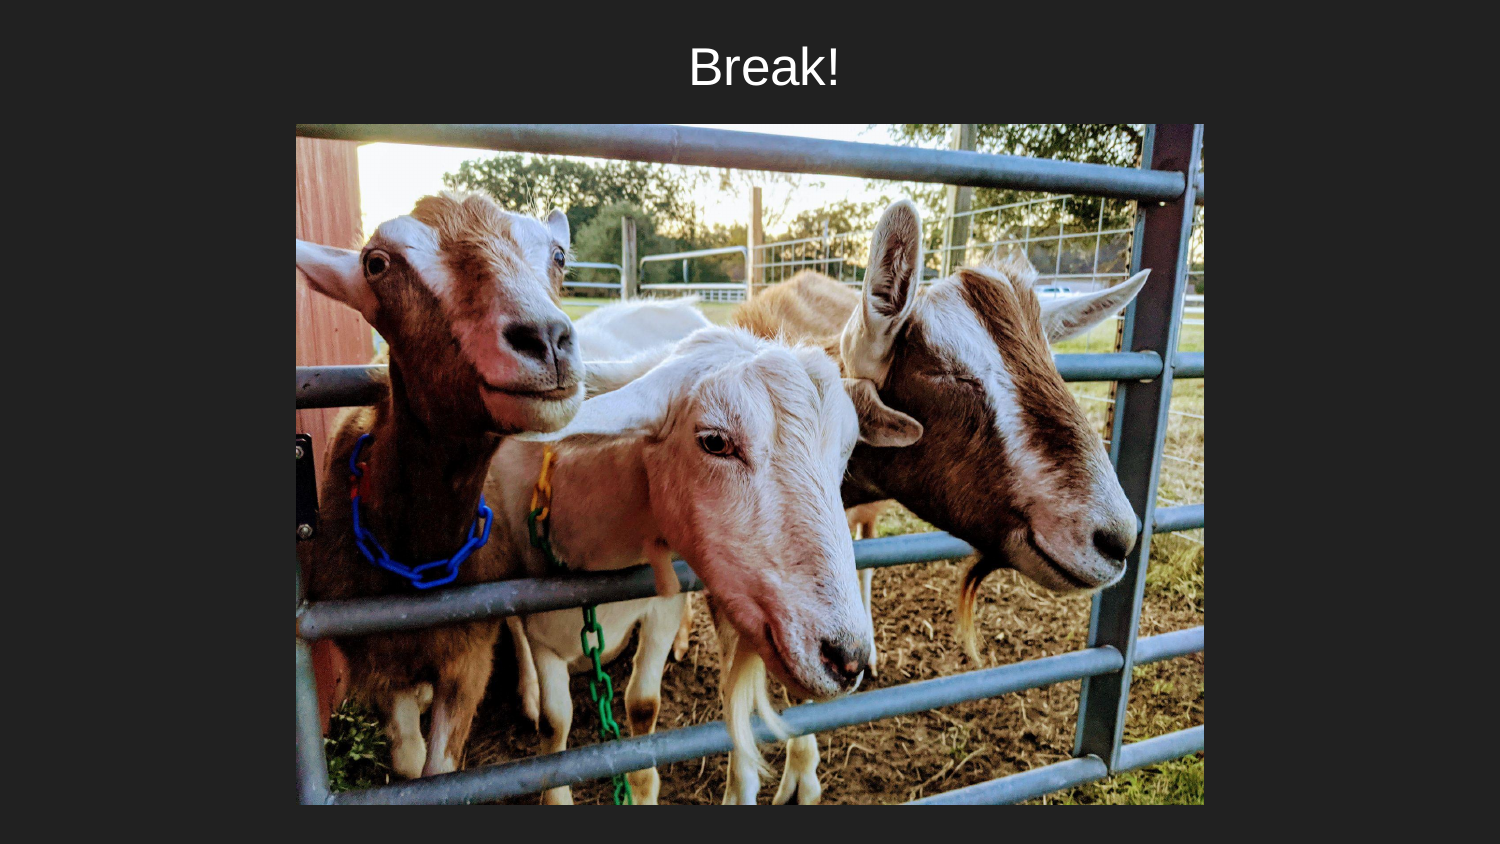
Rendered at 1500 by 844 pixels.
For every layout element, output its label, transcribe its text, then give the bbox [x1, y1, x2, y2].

picture [296, 123, 1204, 805]
title Break! [65, 17, 1464, 112]
